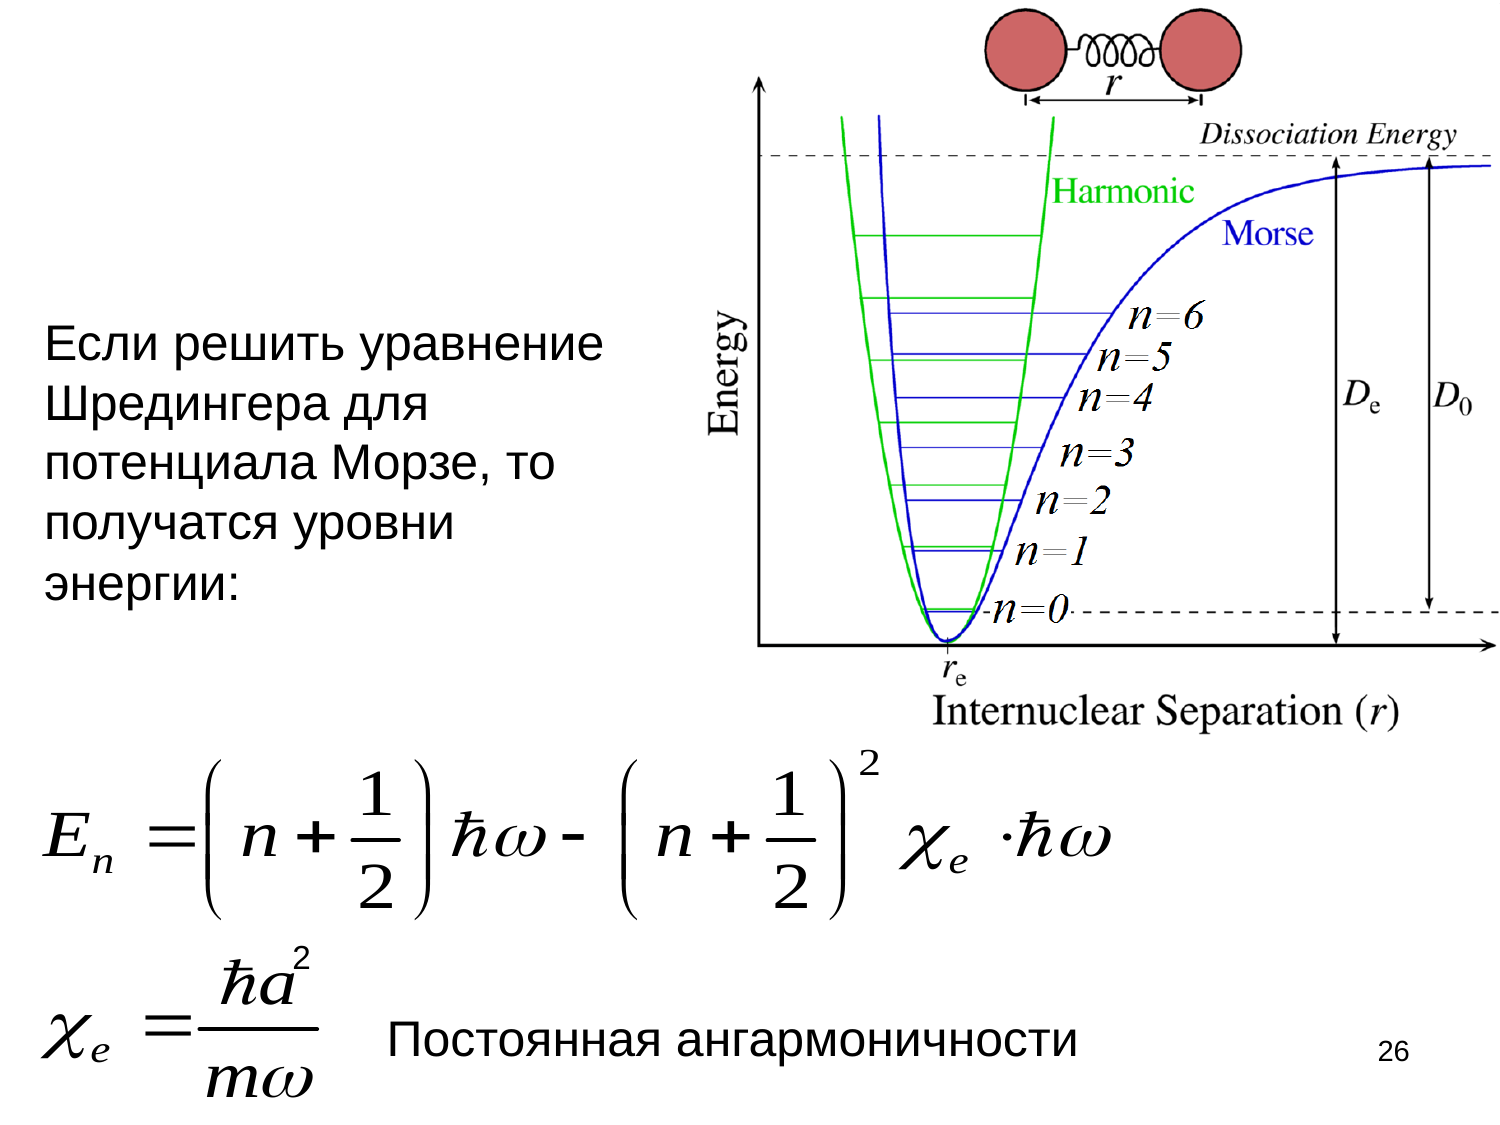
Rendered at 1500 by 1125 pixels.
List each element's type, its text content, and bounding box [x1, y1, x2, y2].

picture [702, 2, 1500, 740]
slide_number 26 [1310, 1024, 1426, 1103]
text_box Если решить уравнение Шредингера для потенциала Морзе, то получатся уровни энергии: [29, 302, 656, 618]
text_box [29, 730, 1306, 1115]
